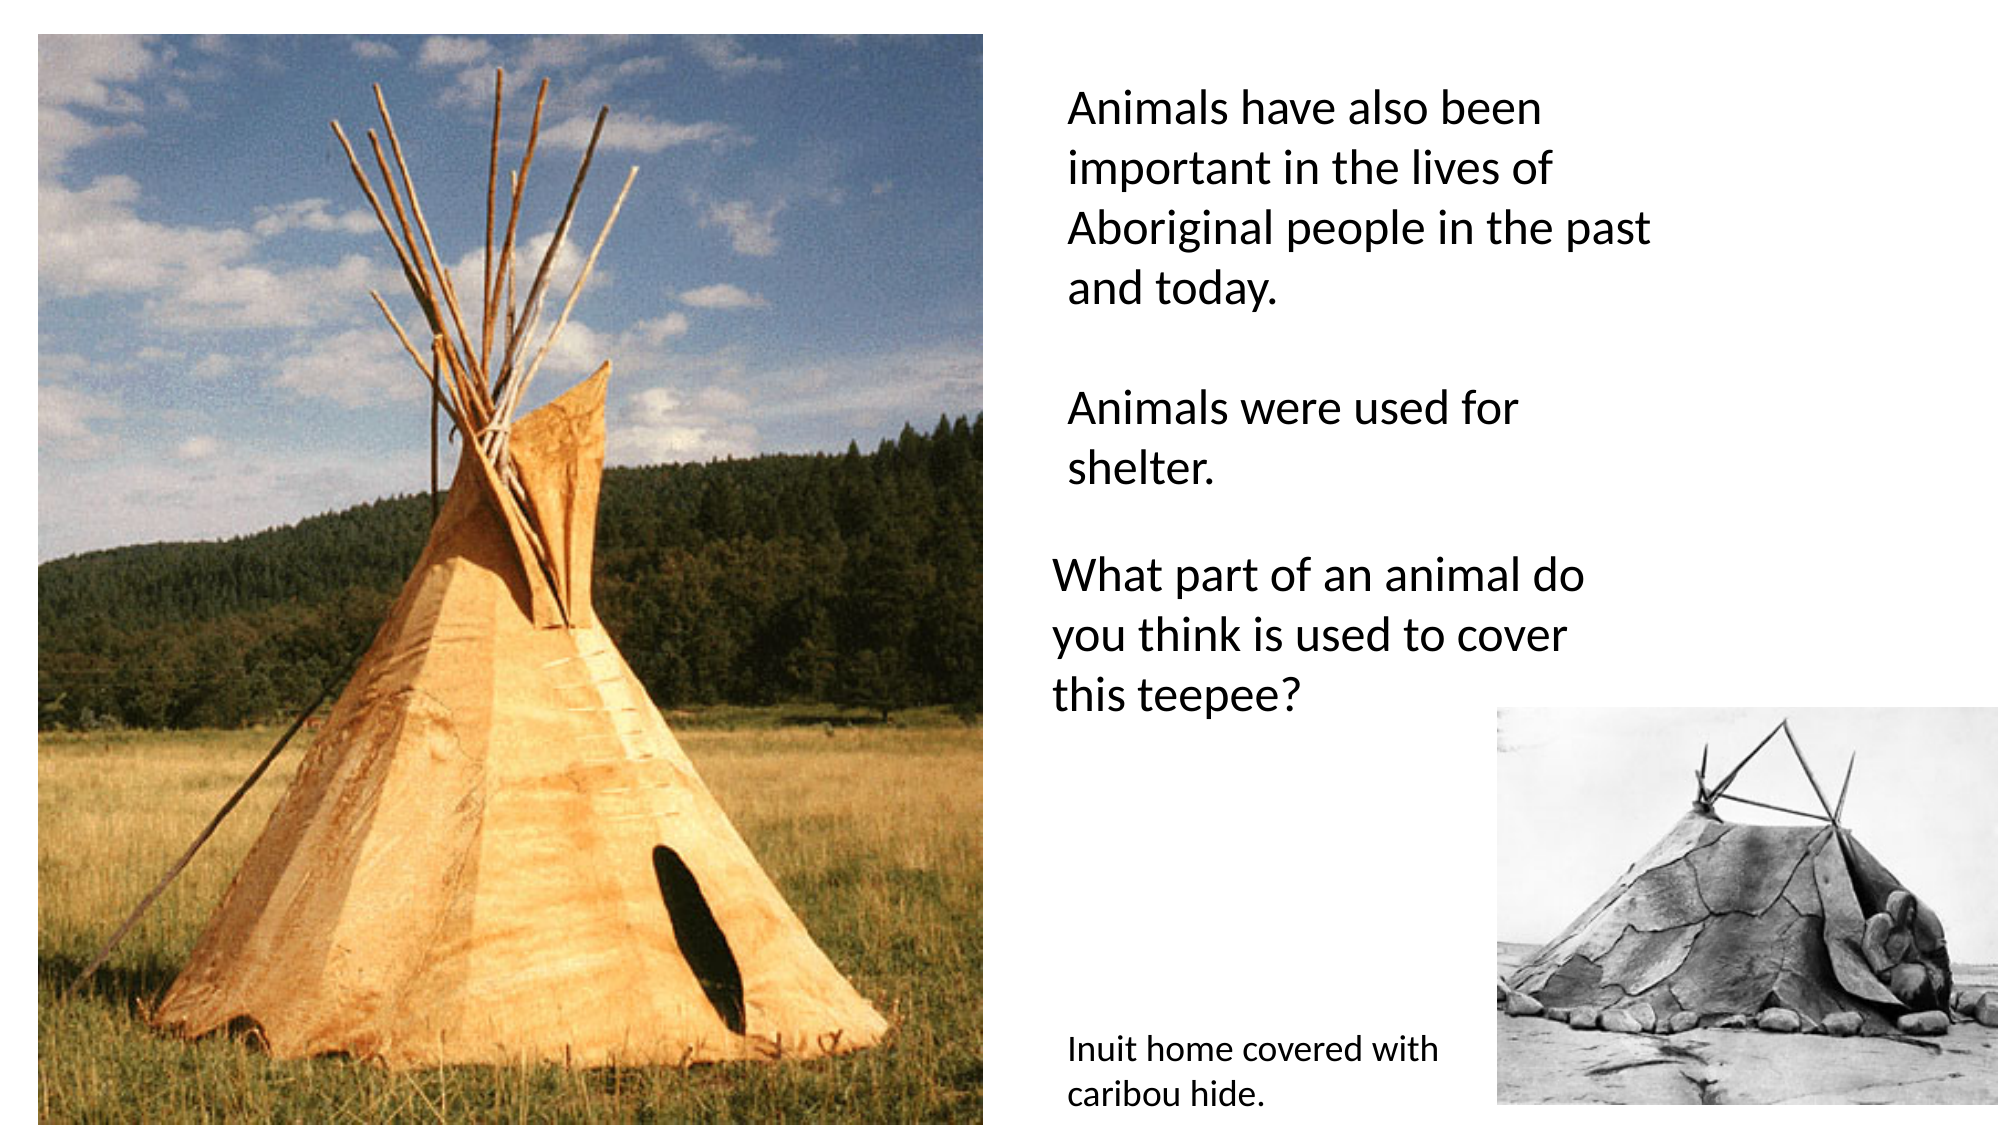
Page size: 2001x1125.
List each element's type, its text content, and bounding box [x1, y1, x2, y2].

text_box What part of an animal do you think is used to cover this teepee? [1037, 534, 1661, 729]
text_box Inuit home covered with caribou hide. [1052, 1016, 1477, 1121]
text_box Animals have also been important in the lives of Aboriginal people in the past and today. Animals were used for shelter. [1052, 67, 1687, 502]
picture [38, 34, 983, 1125]
picture [1497, 707, 1998, 1105]
